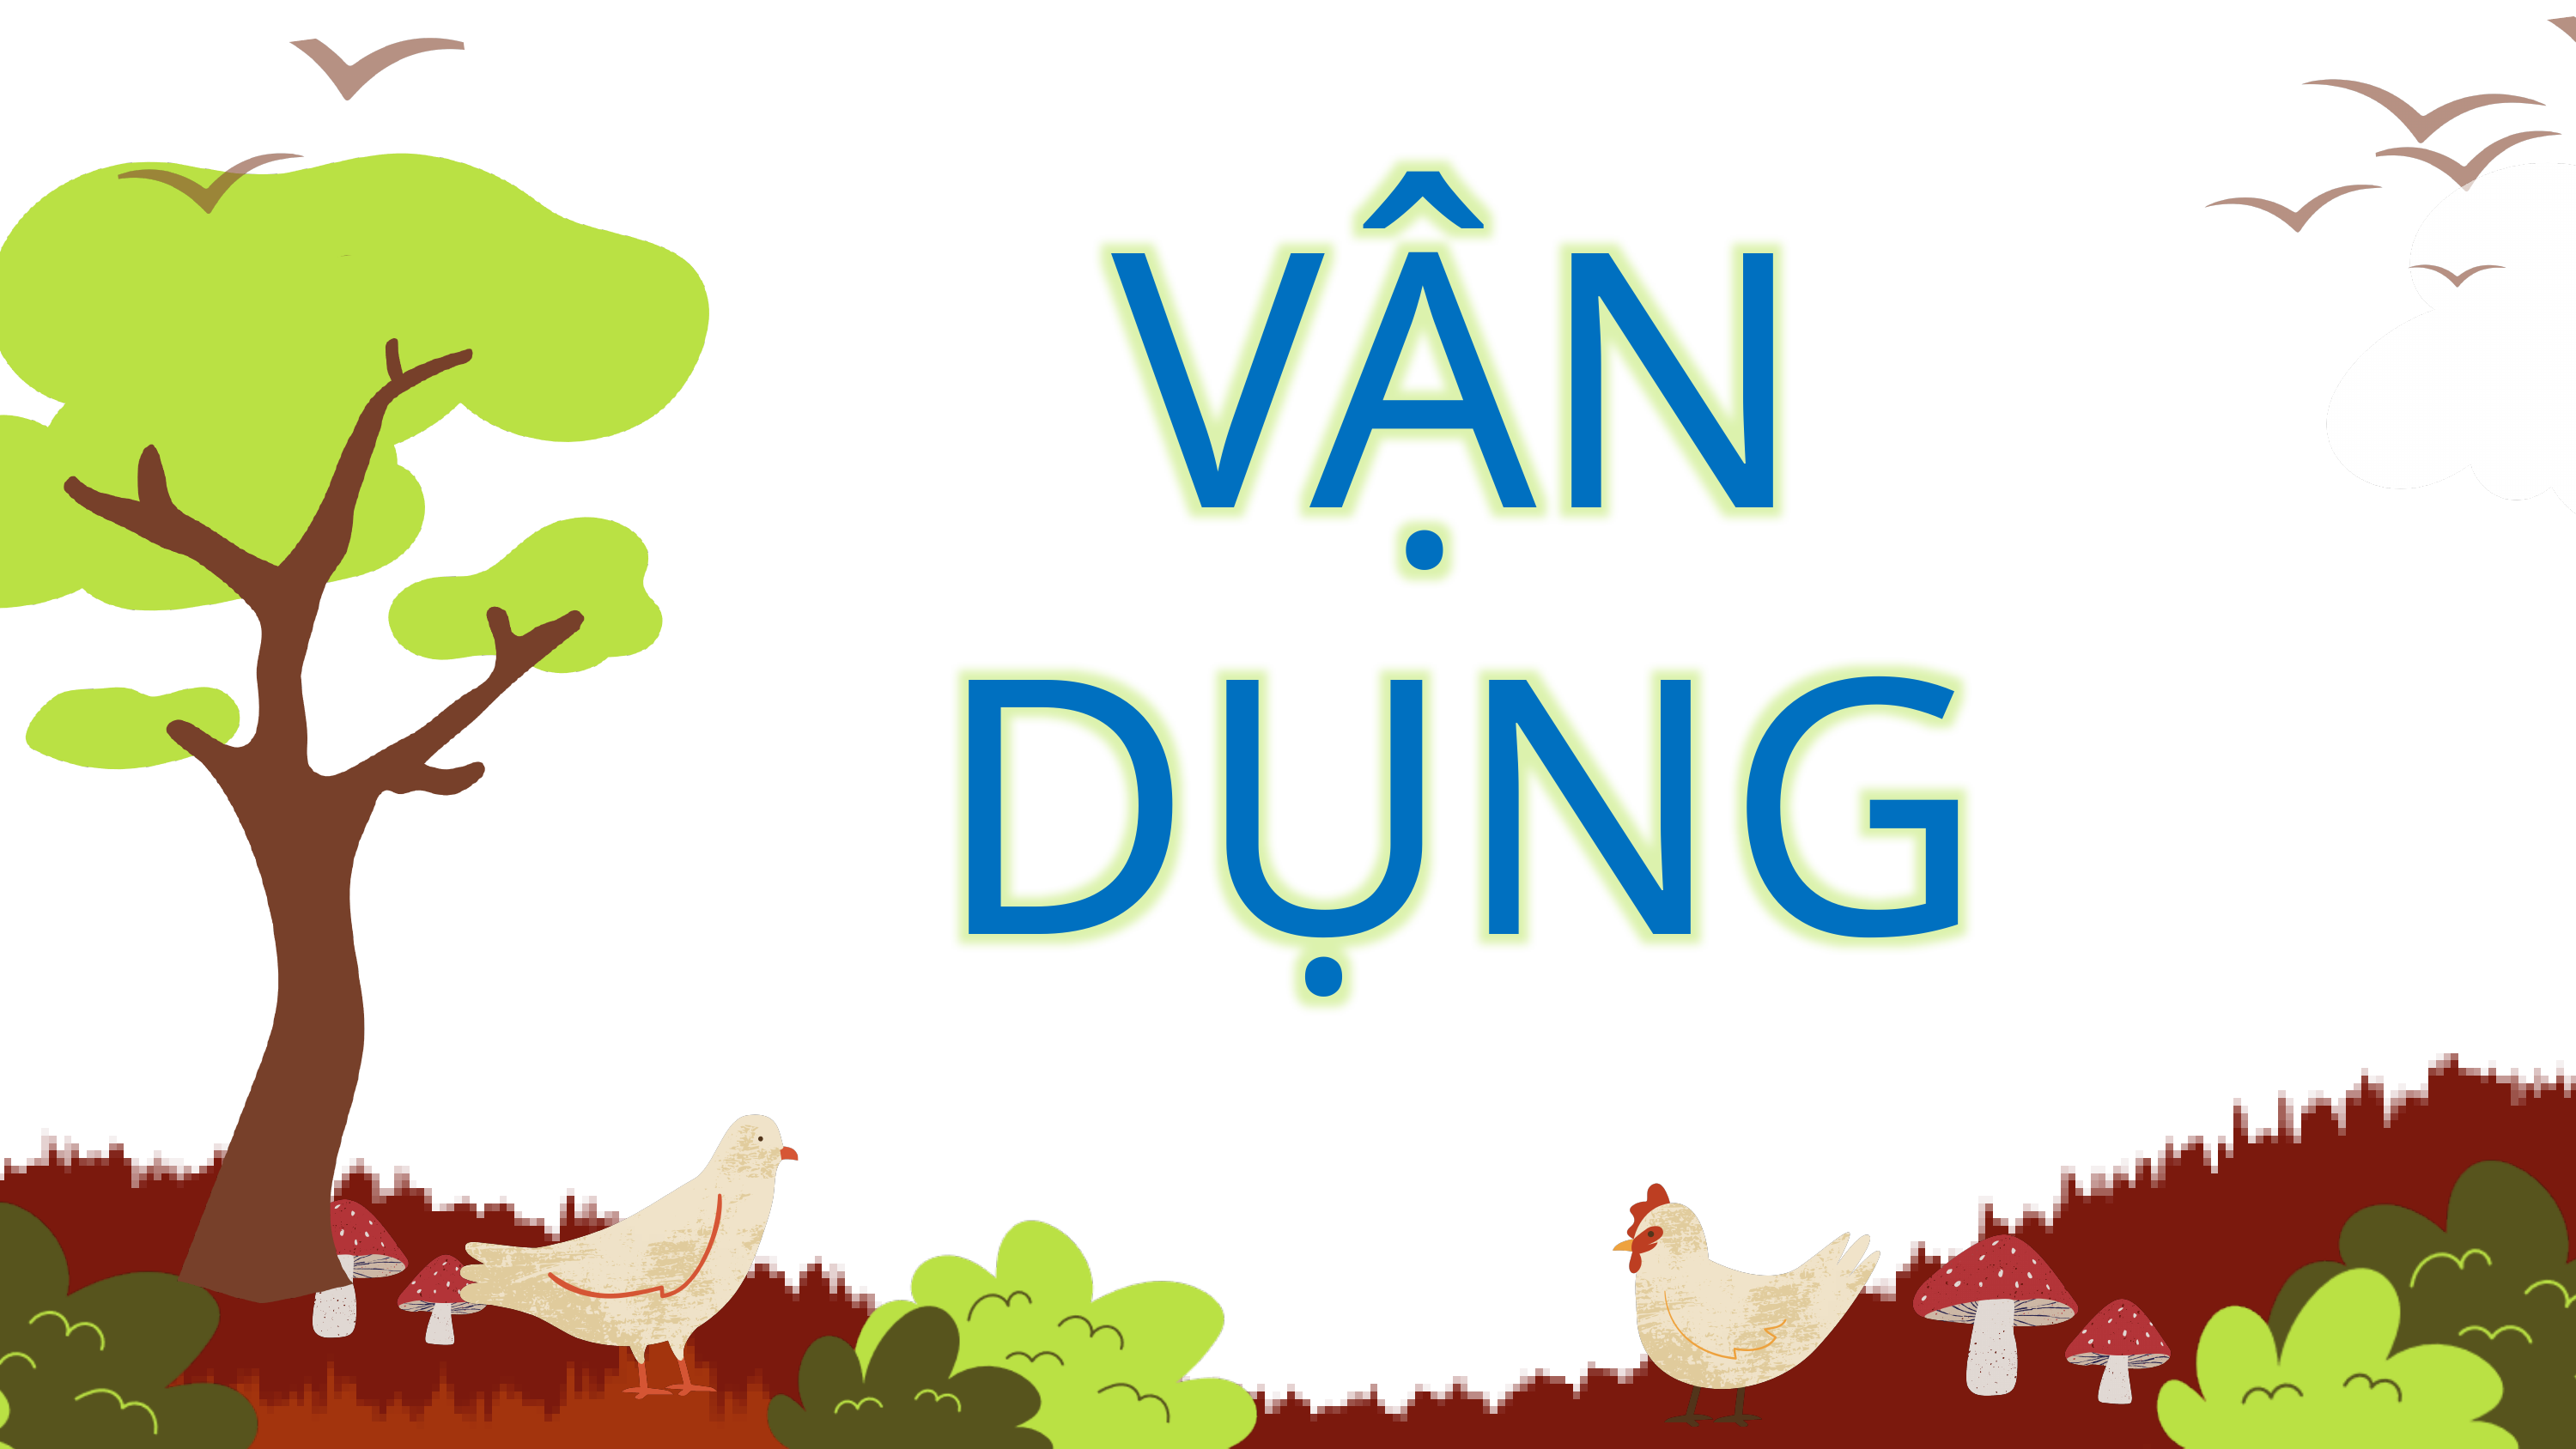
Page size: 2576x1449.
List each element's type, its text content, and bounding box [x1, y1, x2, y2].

text_box [2324, 59, 2576, 537]
text_box [455, 1111, 799, 1399]
text_box [2204, 79, 2547, 288]
text_box [2360, 15, 2576, 59]
text_box [727, 1023, 2576, 1449]
text_box [103, 19, 489, 284]
text_box [263, 1345, 762, 1449]
text_box [0, 146, 727, 1304]
text_box VẬN DỤNG [858, 145, 2061, 1013]
text_box [1907, 1234, 2176, 1405]
text_box [0, 1304, 263, 1449]
text_box [262, 1304, 455, 1345]
text_box [2151, 1157, 2576, 1449]
text_box [762, 1218, 1261, 1449]
text_box [1612, 1180, 1881, 1427]
